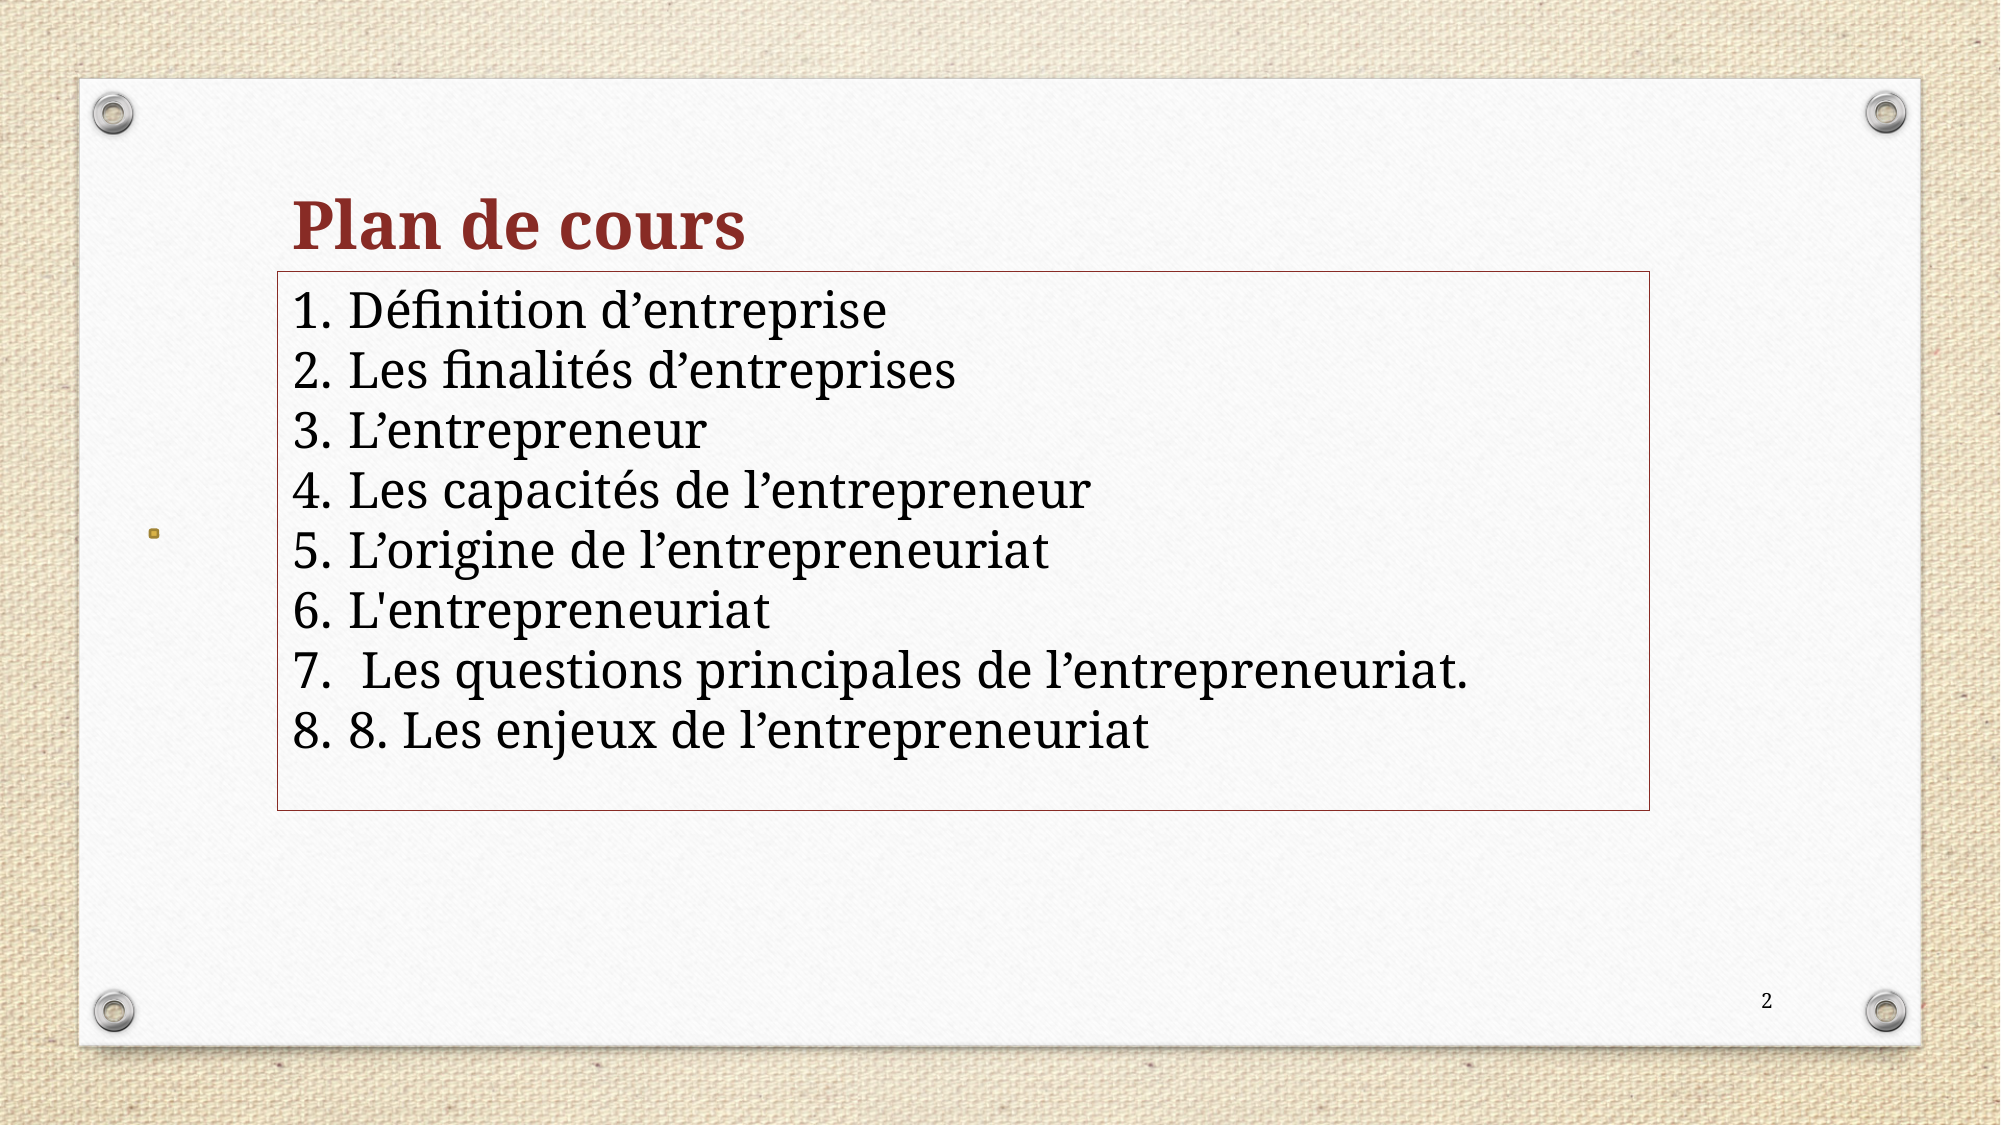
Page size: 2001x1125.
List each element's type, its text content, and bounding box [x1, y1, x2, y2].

picture [0, 0, 2001, 1125]
slide_number 2 [1698, 979, 1788, 1025]
text_box [148, 528, 160, 539]
text_box Plan de cours [277, 175, 939, 270]
text_box Définition d’entreprise Les finalités d’entreprises L’entrepreneur Les capacités de l’entrepreneur L’origine de l’entrepreneuriat L'entrepreneuriat Les questions principales de l’entrepreneuriat. 8. Les enjeux de l’entrepreneuriat [277, 271, 1650, 811]
